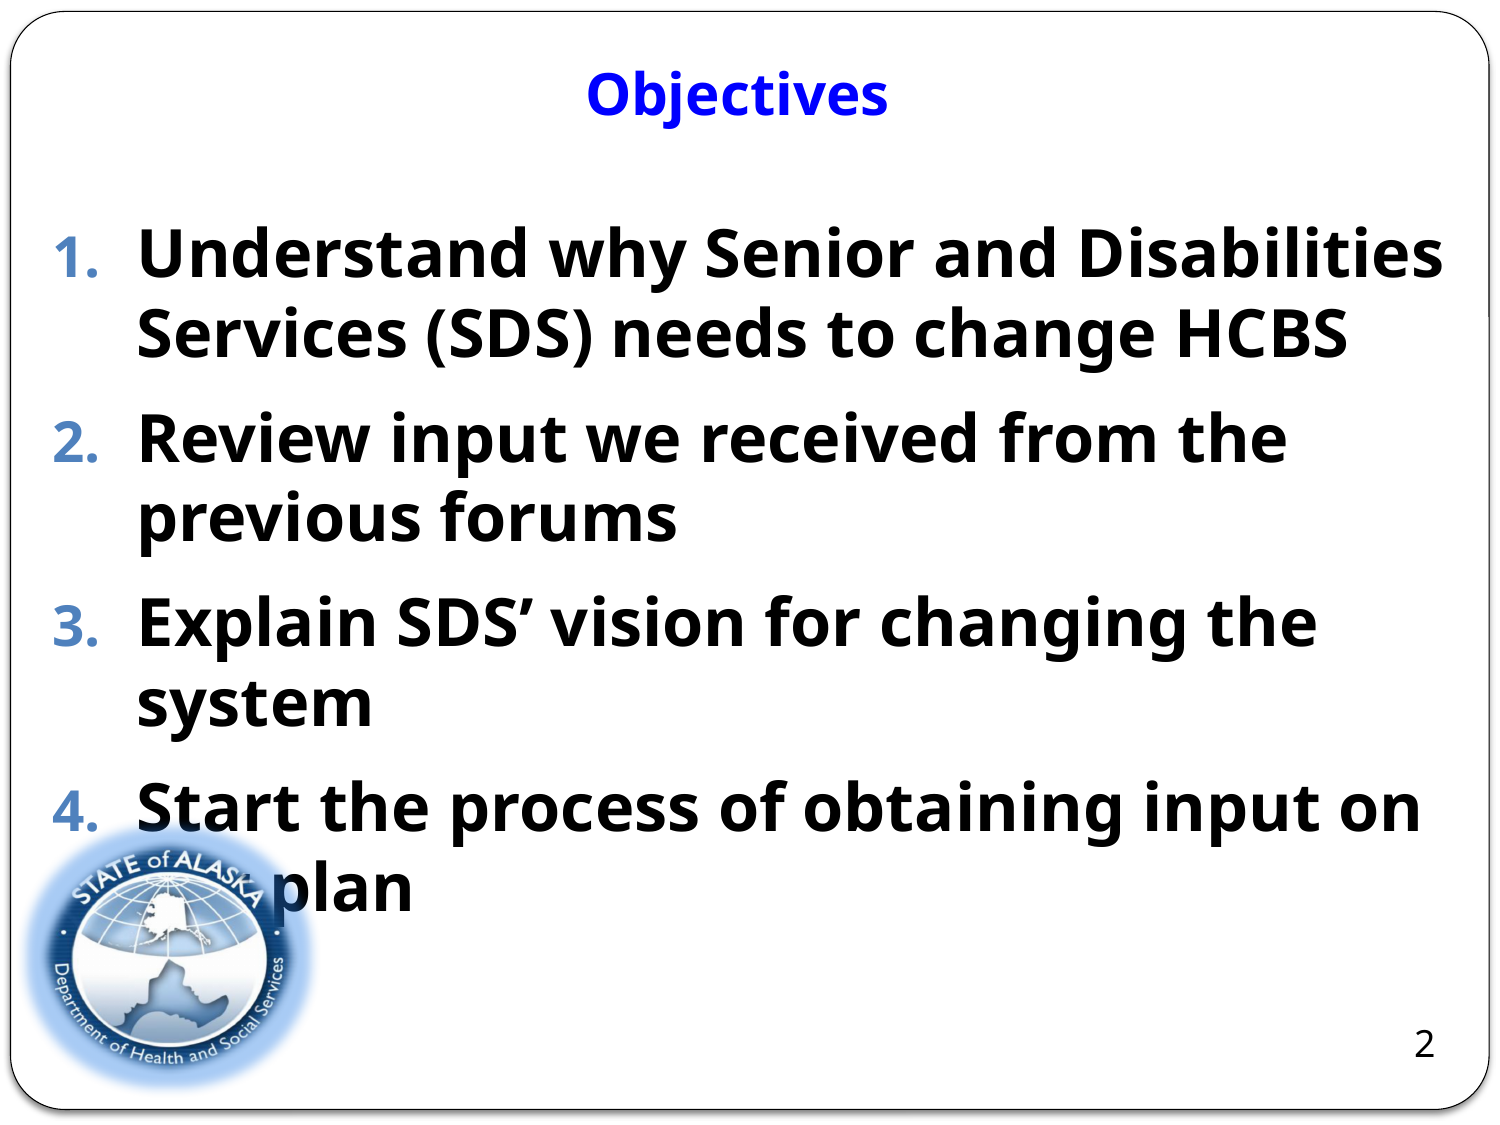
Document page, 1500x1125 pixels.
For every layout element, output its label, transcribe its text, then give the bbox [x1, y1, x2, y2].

list Understand why Senior and Disabilities Services (SDS) needs to change HCBS Review input we received from the previous forums Explain SDS’ vision for changing the system Start the process of obtaining input on our plan [37, 113, 1475, 1012]
text_box 2 [0, 1012, 1500, 1124]
title Objectives [99, 50, 1375, 113]
picture [37, 837, 301, 1077]
